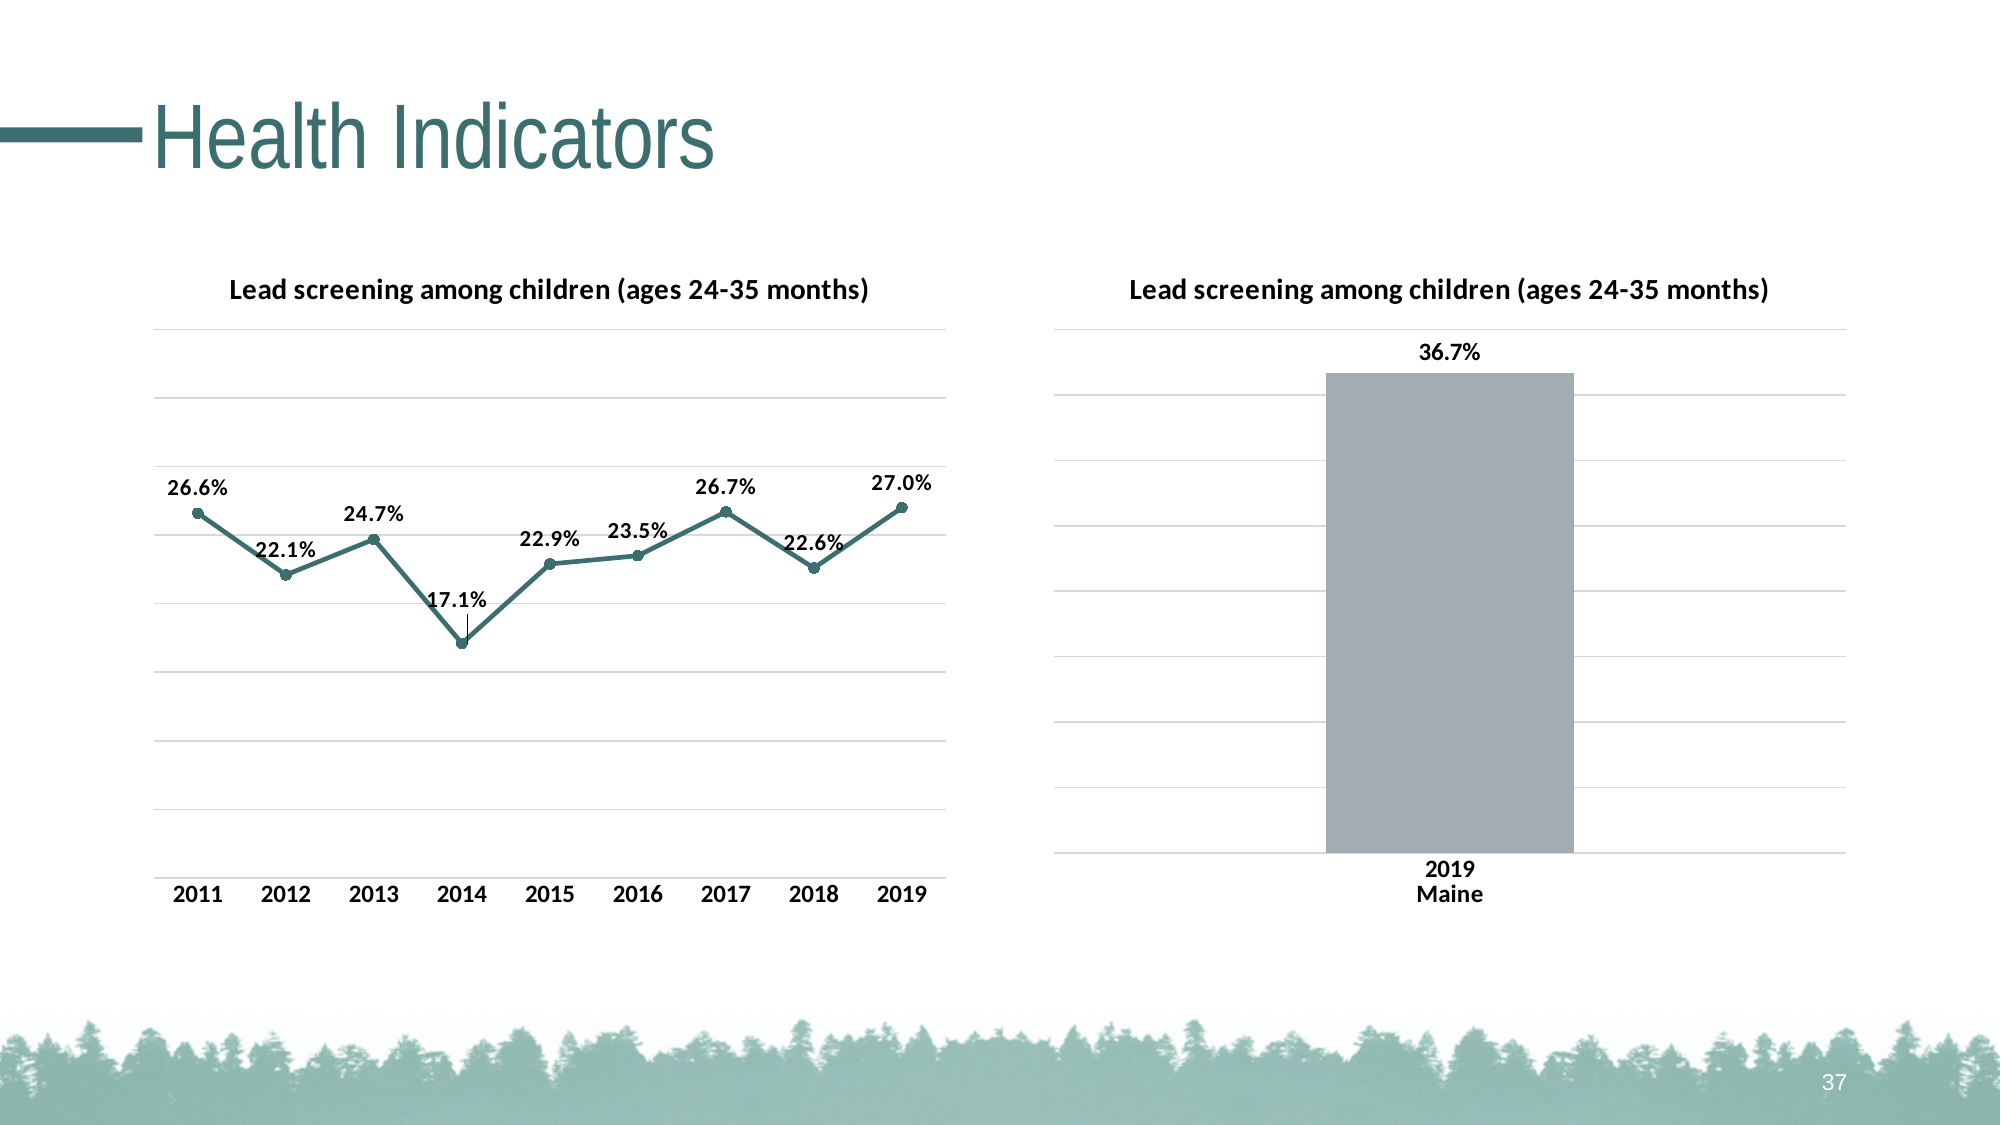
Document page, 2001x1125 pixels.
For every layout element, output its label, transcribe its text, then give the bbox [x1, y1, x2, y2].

chart [137, 247, 963, 923]
title Health Indicators [137, 29, 1863, 248]
slide_number 37 [1412, 1042, 1863, 1103]
picture [0, 1015, 2000, 1125]
chart [1037, 247, 1863, 923]
